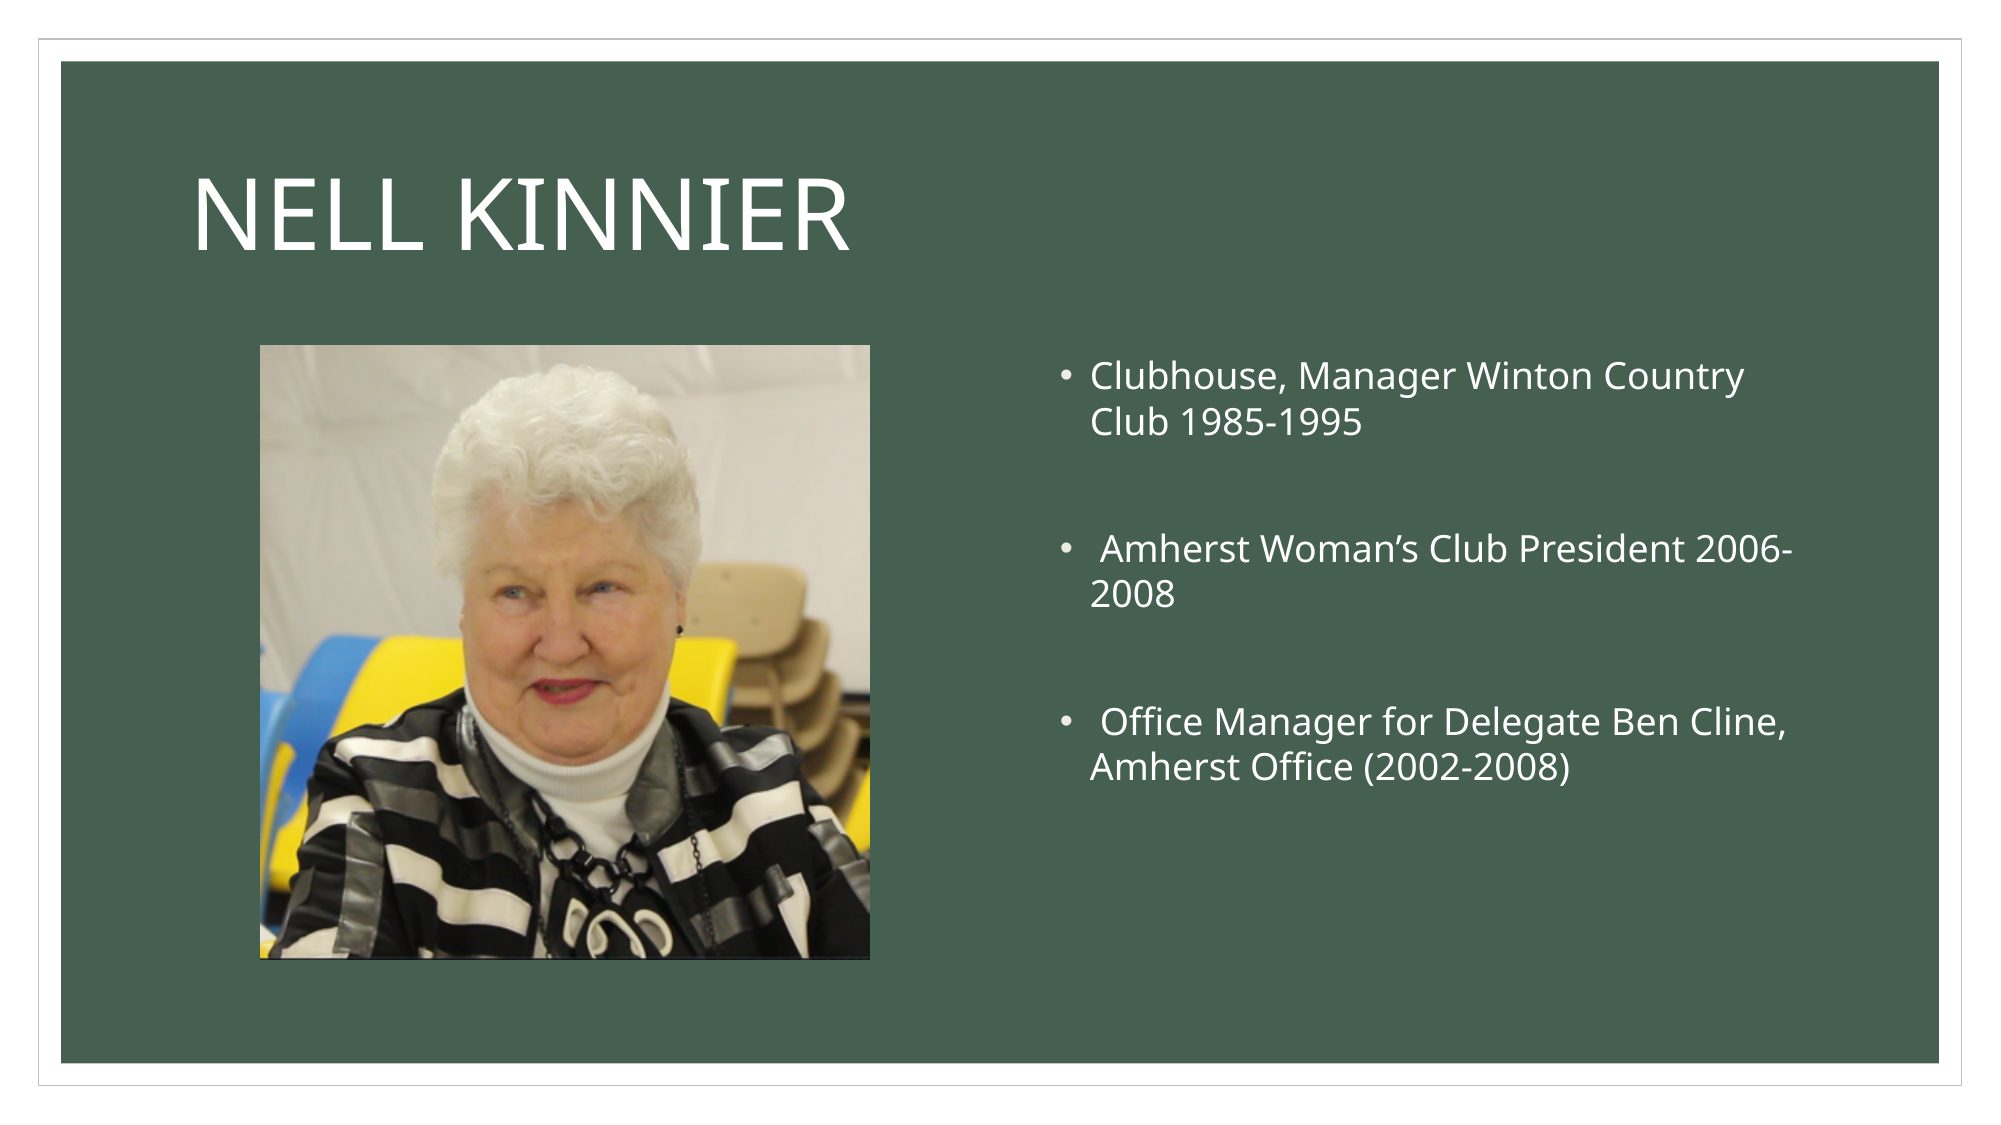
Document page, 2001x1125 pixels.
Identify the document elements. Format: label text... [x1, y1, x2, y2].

title NELL KINNIER [174, 105, 1825, 331]
list Clubhouse, Manager Winton Country Club 1985-1995 Amherst Woman’s Club President 2006-2008 Office Manager for Delegate Ben Cline, Amherst Office (2002-2008) [1044, 345, 1825, 960]
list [260, 345, 870, 960]
